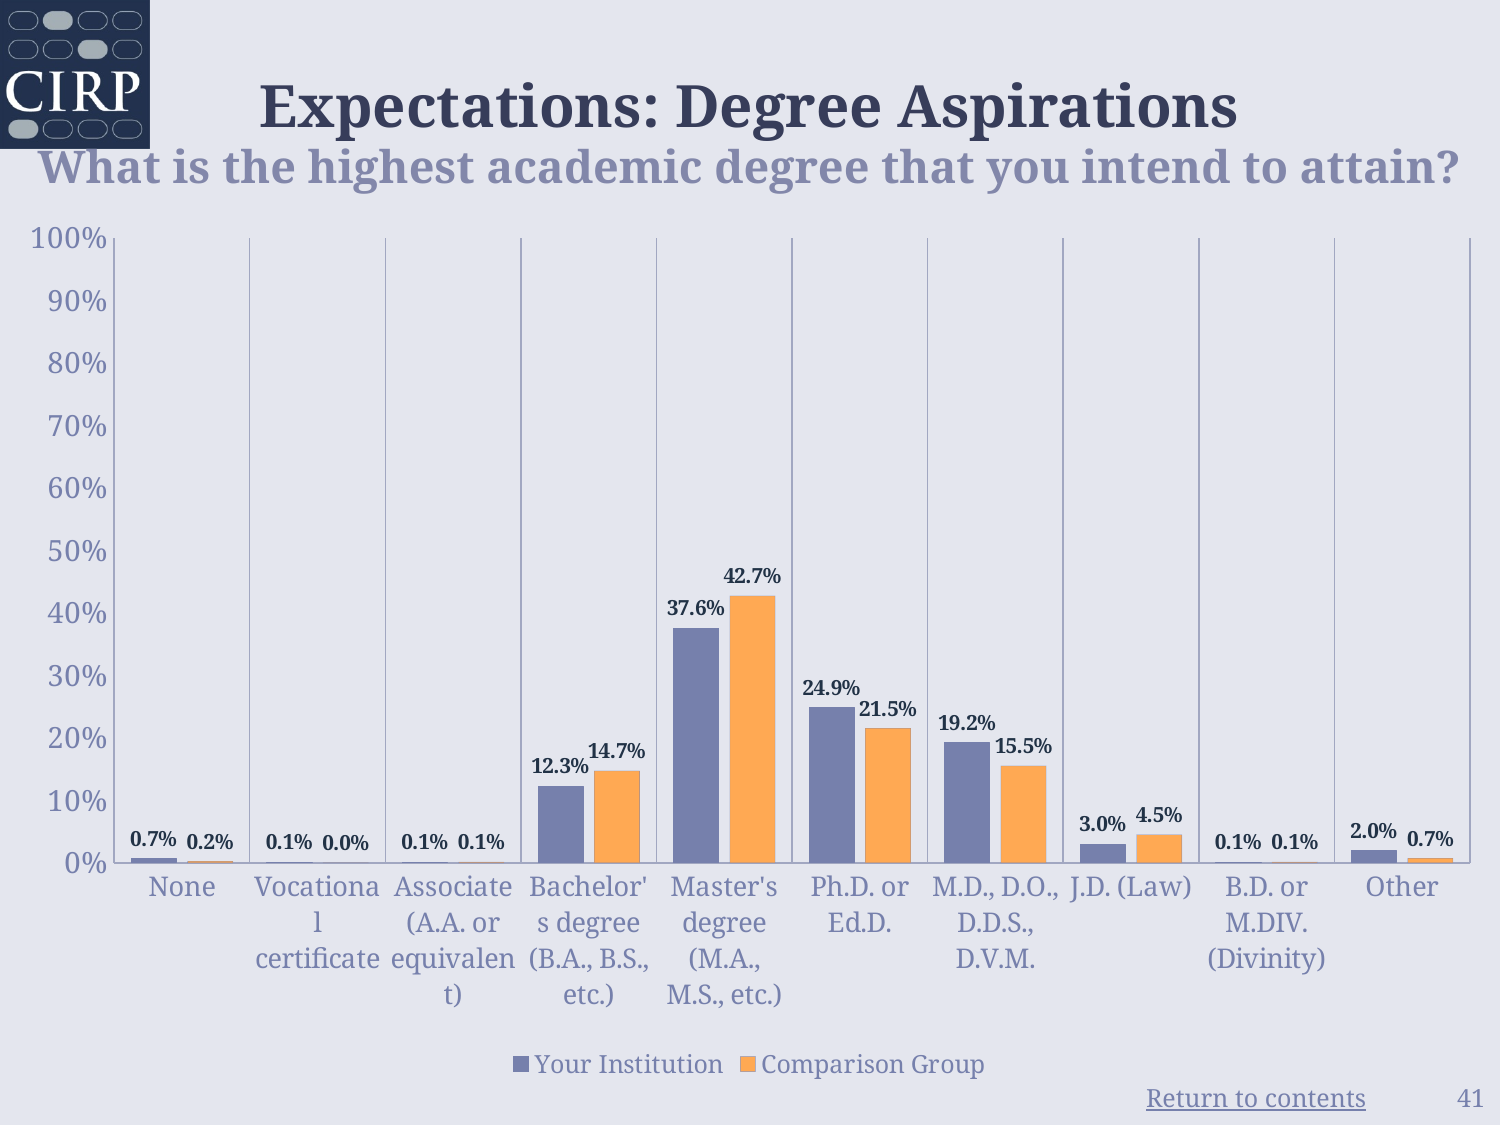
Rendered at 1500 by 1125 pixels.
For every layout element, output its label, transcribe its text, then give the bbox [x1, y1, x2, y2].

chart [0, 199, 1500, 1088]
picture [0, 0, 150, 36]
slide_number 41 [1374, 1094, 1500, 1125]
title Expectations: Degree Aspirations What is the highest academic degree that you intend to attain? [0, 36, 1500, 199]
